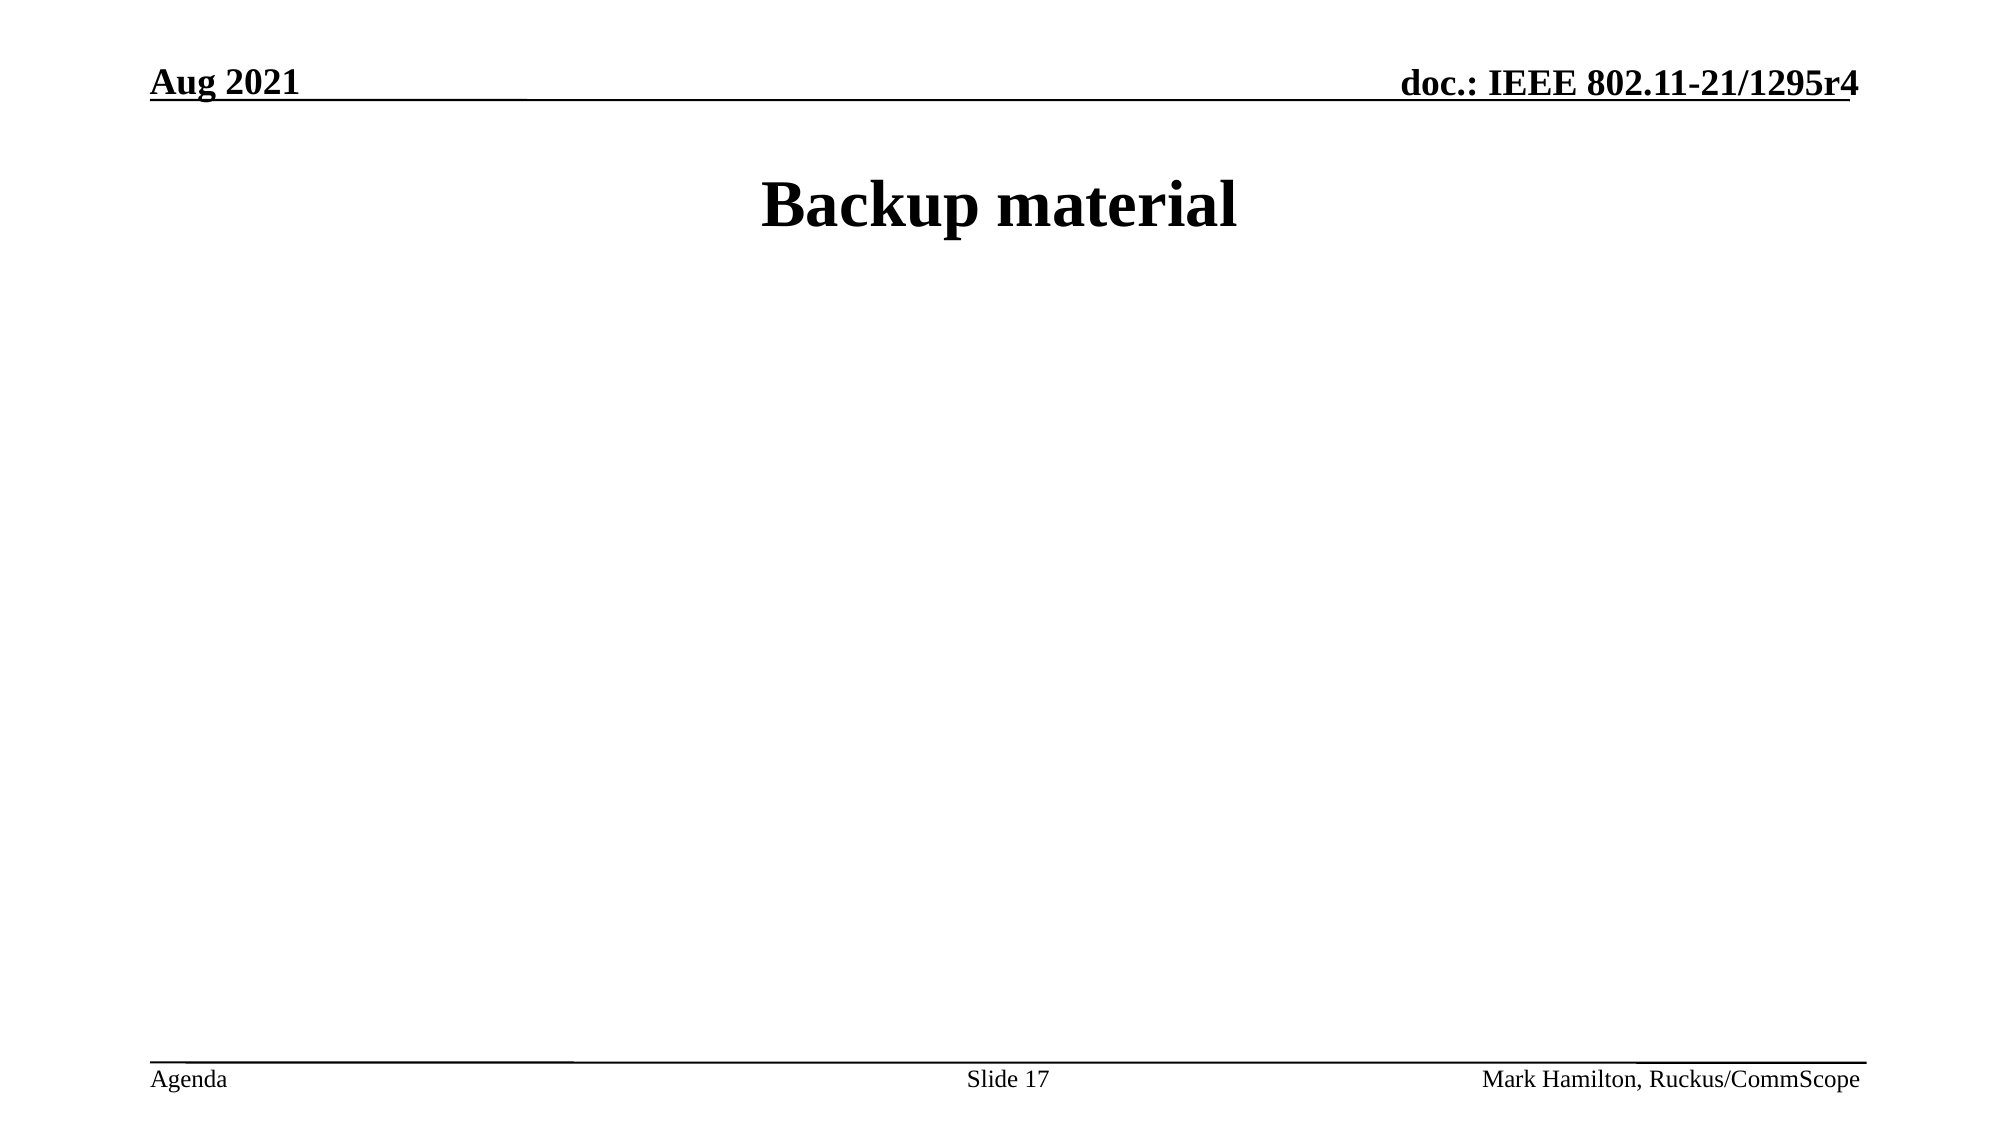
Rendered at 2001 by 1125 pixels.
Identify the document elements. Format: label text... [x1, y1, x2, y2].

slide_number Slide 17 [950, 1061, 1067, 1123]
title Backup material [149, 112, 1850, 288]
